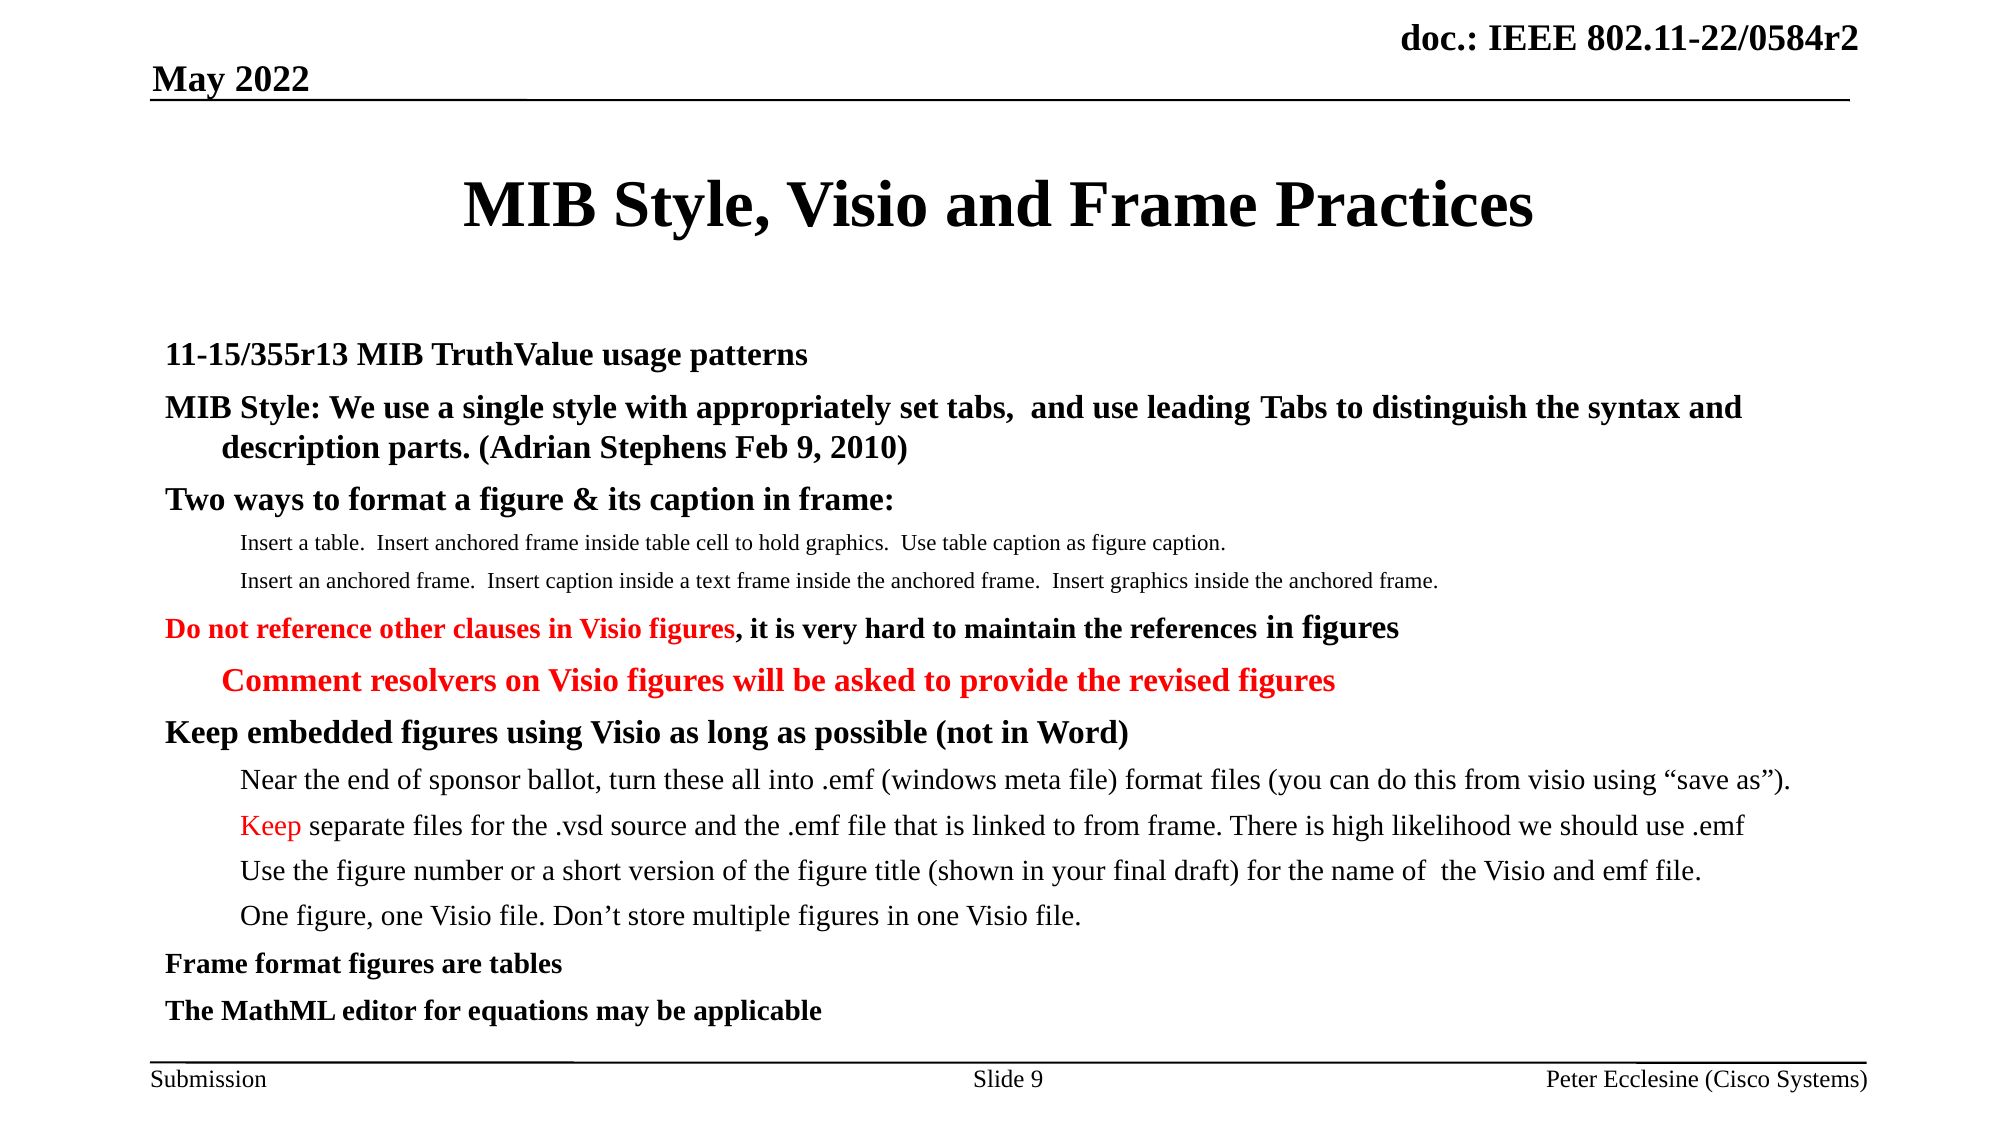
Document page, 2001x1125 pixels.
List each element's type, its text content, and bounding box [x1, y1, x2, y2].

footer Peter Ecclesine (Cisco Systems) [1171, 1061, 1869, 1093]
title MIB Style, Visio and Frame Practices [149, 112, 1850, 288]
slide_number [152, 54, 563, 100]
slide_number Slide 9 [950, 1061, 1067, 1123]
list 11-15/355r13 MIB TruthValue usage patterns MIB Style: We use a single style with appropriately set tabs, and use leading Tabs to distinguish the syntax and description parts. (Adrian Stephens Feb 9, 2010) Two ways to format a figure & its caption in frame: Insert a table. Insert anchored frame inside table cell to hold graphics. Use table caption as figure caption. Insert an anchored frame. Insert caption inside a text frame inside the anchored frame. Insert graphics inside the anchored frame. Do not reference other clauses in Visio figures, it is very hard to maintain the references in figures Comment resolvers on Visio figures will be asked to provide the revised figures Keep embedded figures using Visio as long as possible (not in Word) Near the end of sponsor ballot, turn these all into .emf (windows meta file) format files (you can do this from visio using “save as”). Keep separate files for the .vsd source and the .emf file that is linked to from frame. There is high likelihood we should use .emf Use the figure number or a short version of the figure title (shown in your final draft) for the name of the Visio and emf file. One figure, one Visio file. Don’t store multiple figures in one Visio file. Frame format figures are tables The MathML editor for equations may be applicable [149, 324, 1850, 1051]
